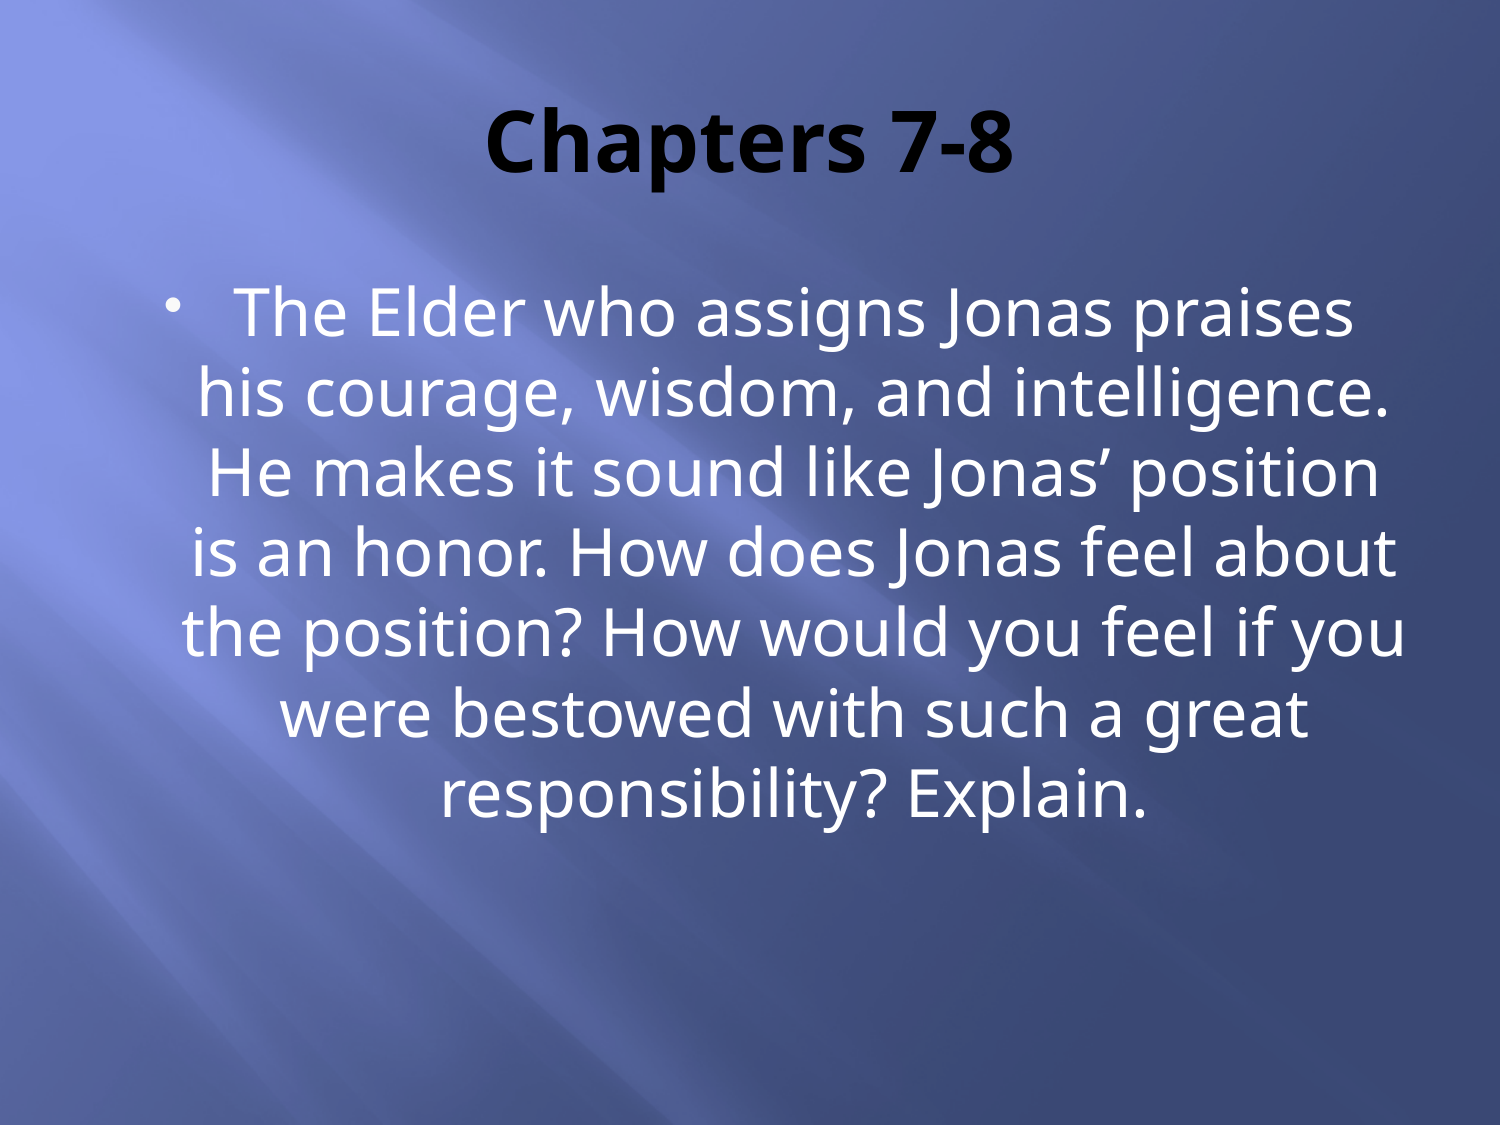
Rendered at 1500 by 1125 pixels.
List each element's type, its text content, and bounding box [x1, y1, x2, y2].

title Chapters 7-8 [75, 45, 1425, 233]
list The Elder who assigns Jonas praises his courage, wisdom, and intelligence. He makes it sound like Jonas’ position is an honor. How does Jonas feel about the position? How would you feel if you were bestowed with such a great responsibility? Explain. [75, 262, 1425, 1035]
